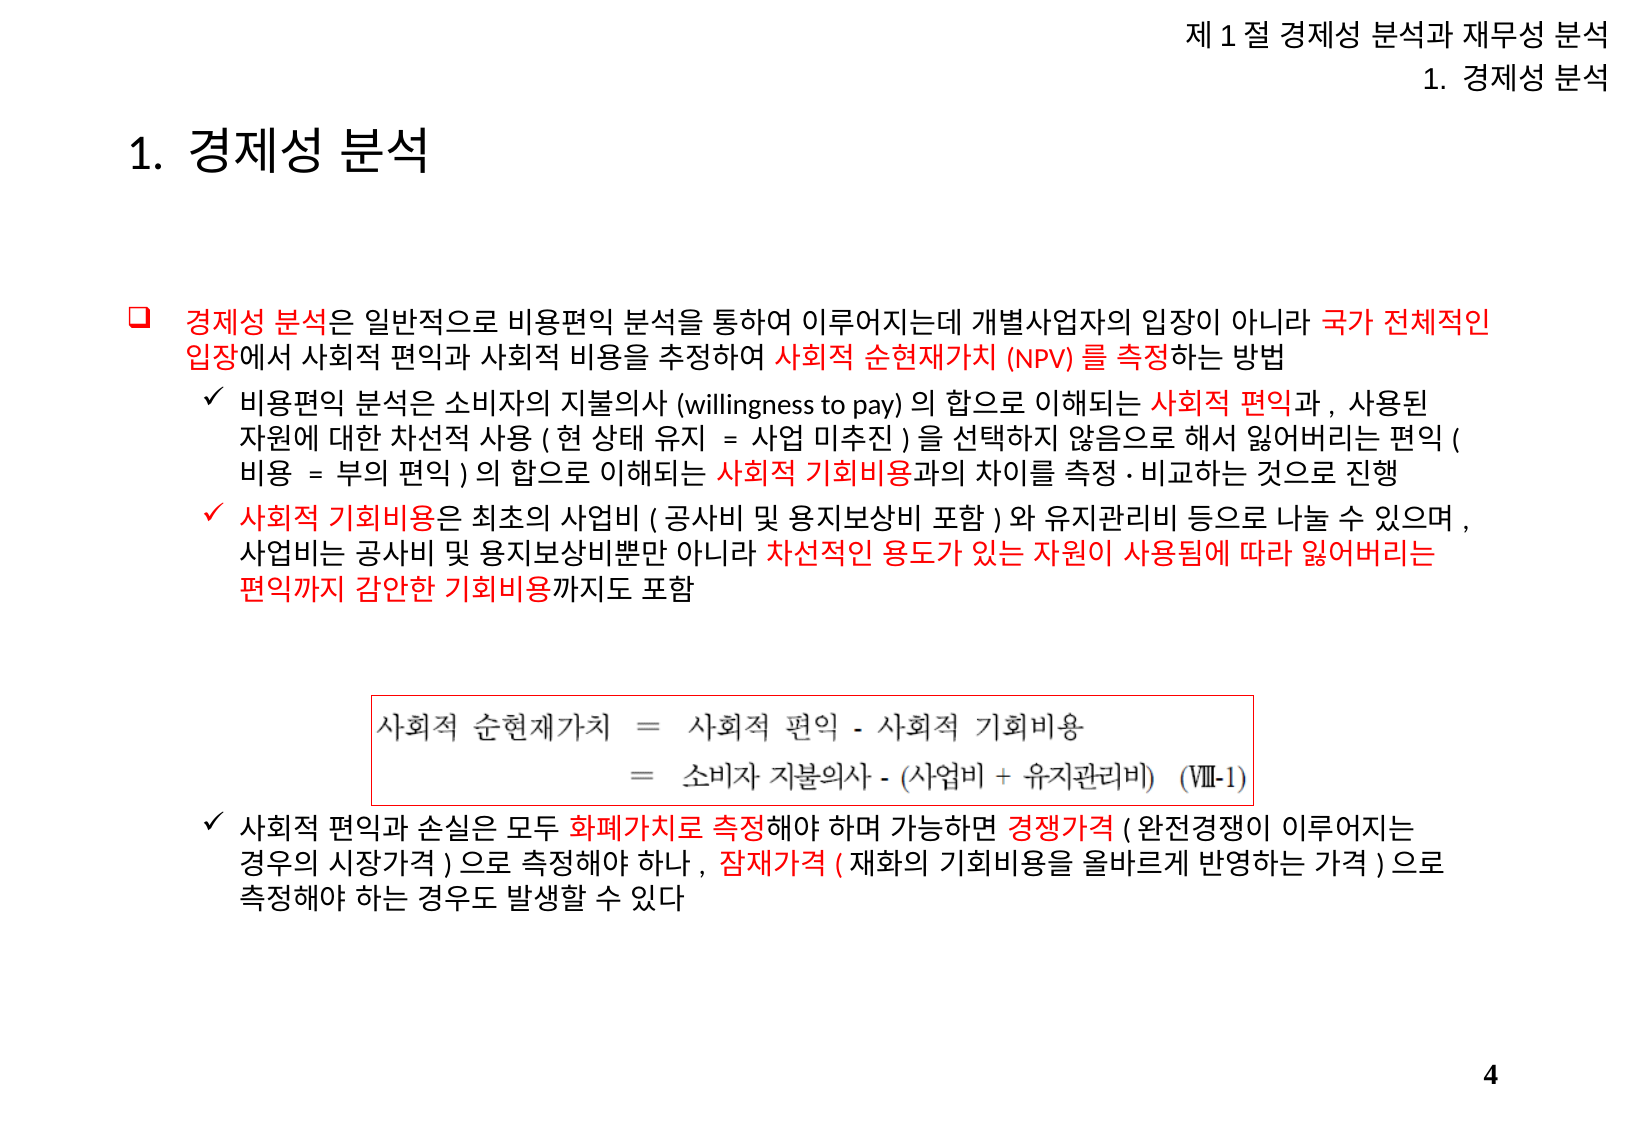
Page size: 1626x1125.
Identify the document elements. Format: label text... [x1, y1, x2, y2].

slide_number 3 [1147, 1042, 1514, 1103]
list 경제성 분석은 일반적으로 비용편익 분석을 통하여 이루어지는데 개별사업자의 입장이 아니라 국가 전체적인 입장에서 사회적 편익과 사회적 비용을 추정하여 사회적 순현재가치(NPV)를 측정하는 방법 비용편익 분석은 소비자의 지불의사(willingness to pay)의 합으로 이해되는 사회적 편익과, 사용된 자원에 대한 차선적 사용(현 상태 유지 = 사업 미추진)을 선택하지 않음으로 해서 잃어버리는 편익(비용 = 부의 편익)의 합으로 이해되는 사회적 기회비용과의 차이를 측정·비교하는 것으로 진행 사회적 기회비용은 최초의 사업비(공사비 및 용지보상비 포함)와 유지관리비 등으로 나눌 수 있으며, 사업비는 공사비 및 용지보상비뿐만 아니라 차선적인 용도가 있는 자원이 사용됨에 따라 잃어버리는 편익까지 감안한 기회비용까지도 포함 사회적 편익과 손실은 모두 화폐가치로 측정해야 하며 가능하면 경쟁가격(완전경쟁이 이루어지는 경우의 시장가격)으로 측정해야 하나, 잠재가격(재화의 기회비용을 올바르게 반영하는 가격)으로 측정해야 하는 경우도 발생할 수 있다 [111, 296, 1514, 1011]
title 1. 경제성 분석 [111, 98, 1514, 208]
text_box 제1절 경제성 분석과 재무성 분석 1. 경제성 분석 [597, 1, 1625, 104]
picture [371, 695, 1254, 806]
